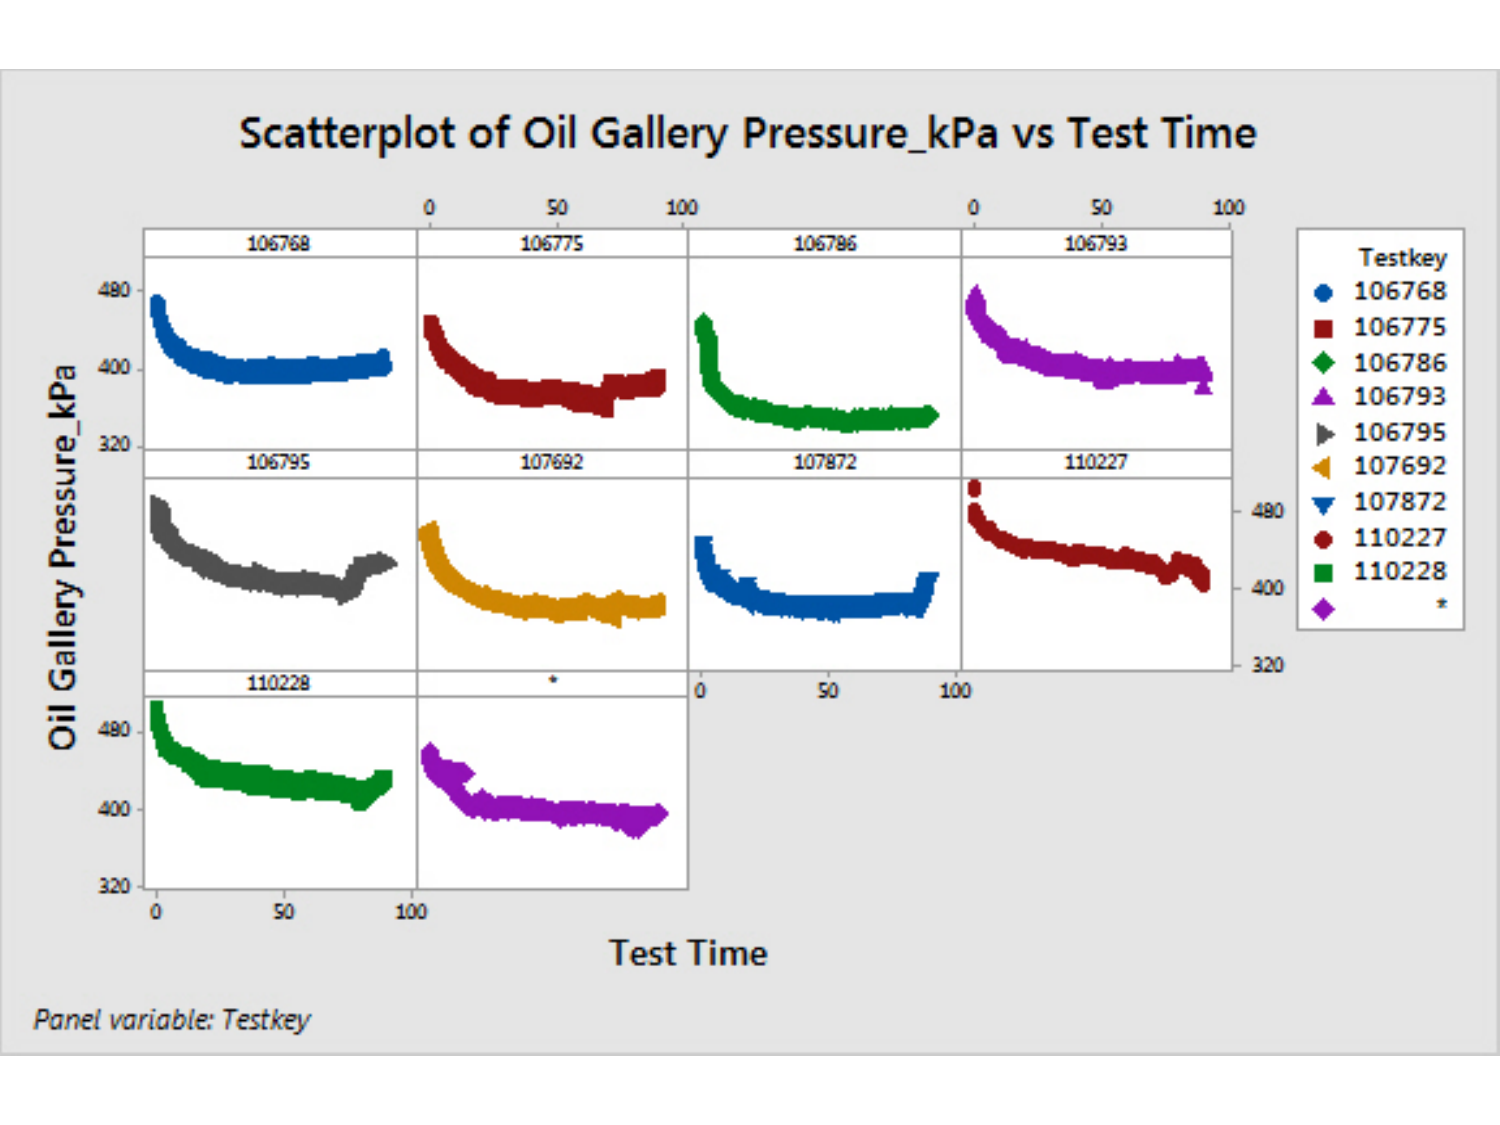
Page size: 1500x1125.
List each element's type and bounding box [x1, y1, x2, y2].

picture [0, 69, 1500, 1056]
